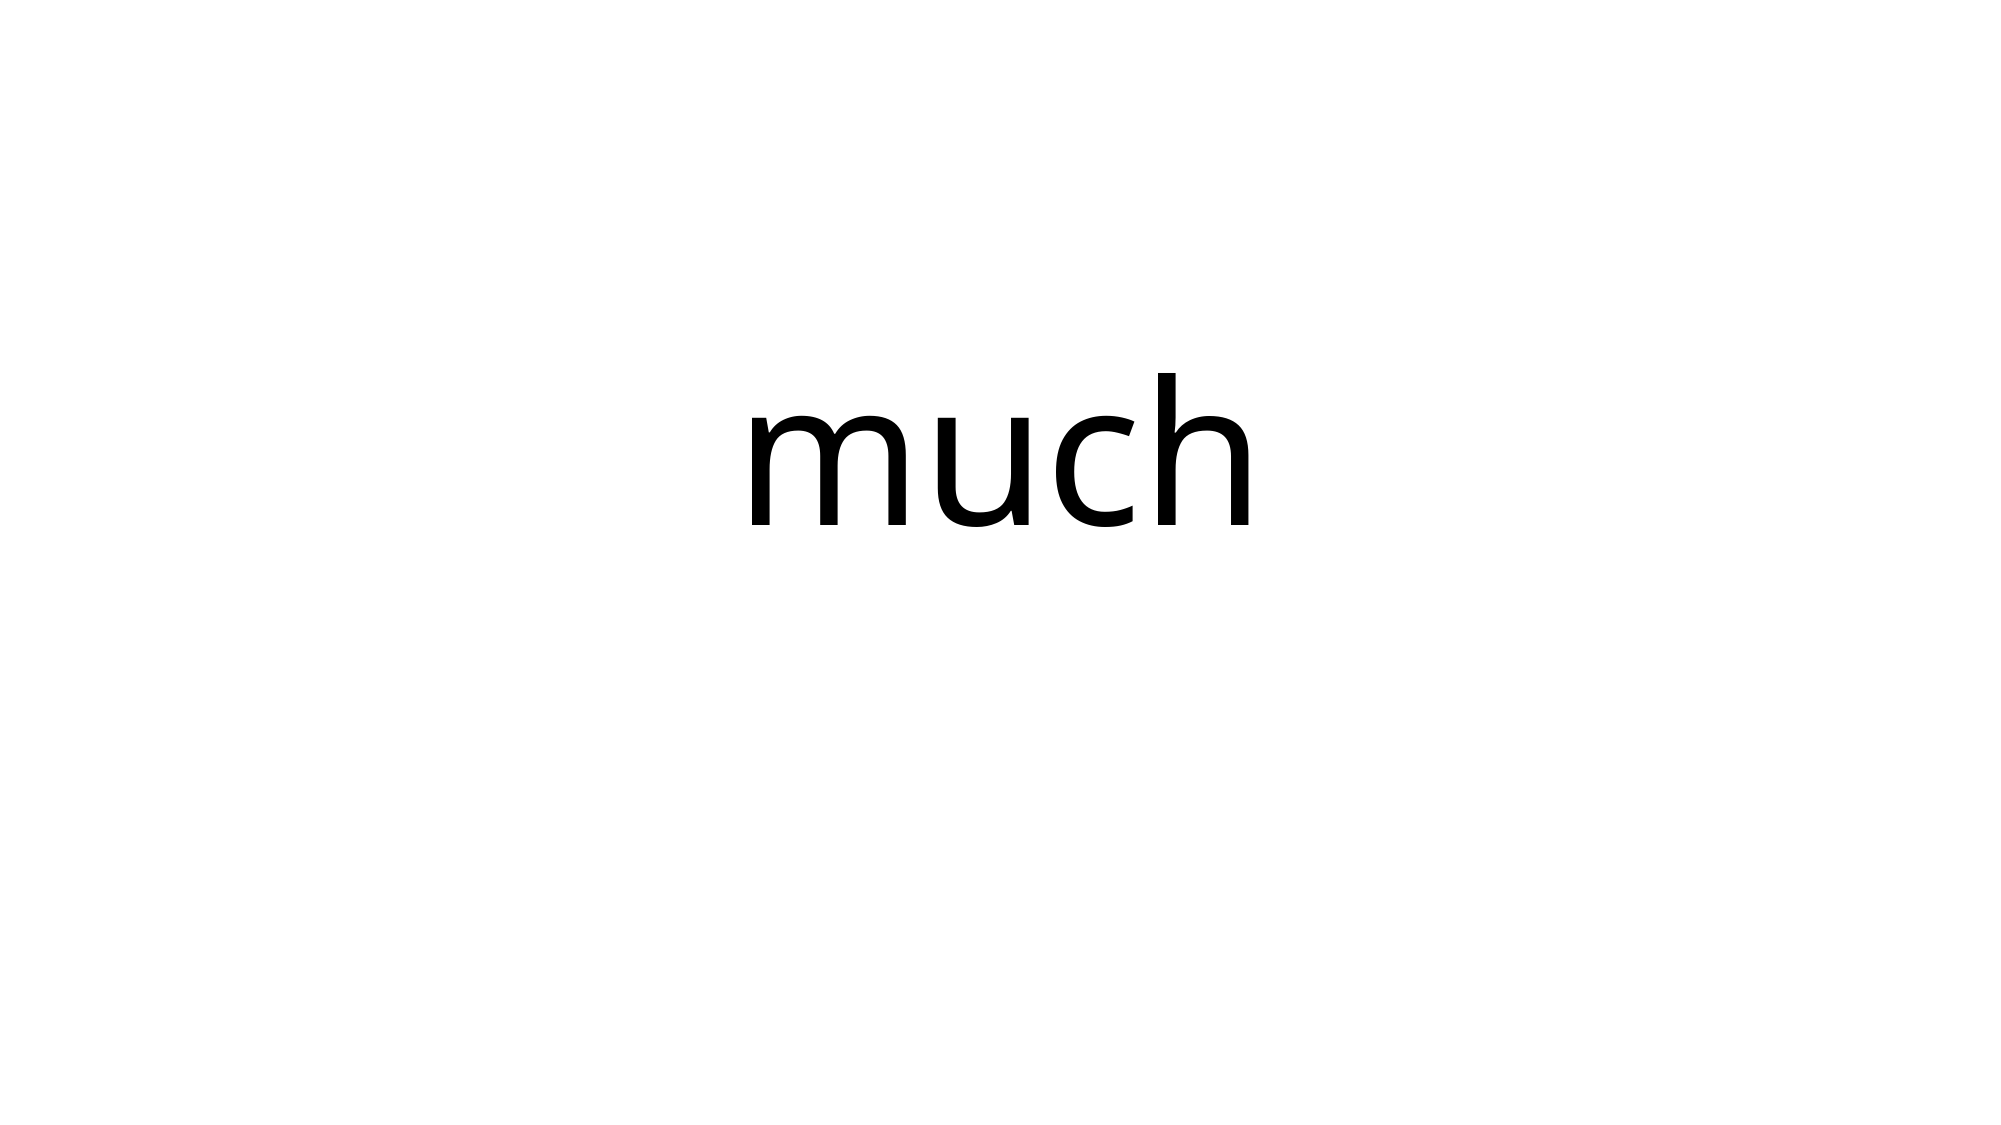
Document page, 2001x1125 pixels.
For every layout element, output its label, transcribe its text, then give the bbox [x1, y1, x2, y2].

title much [249, 184, 1750, 576]
